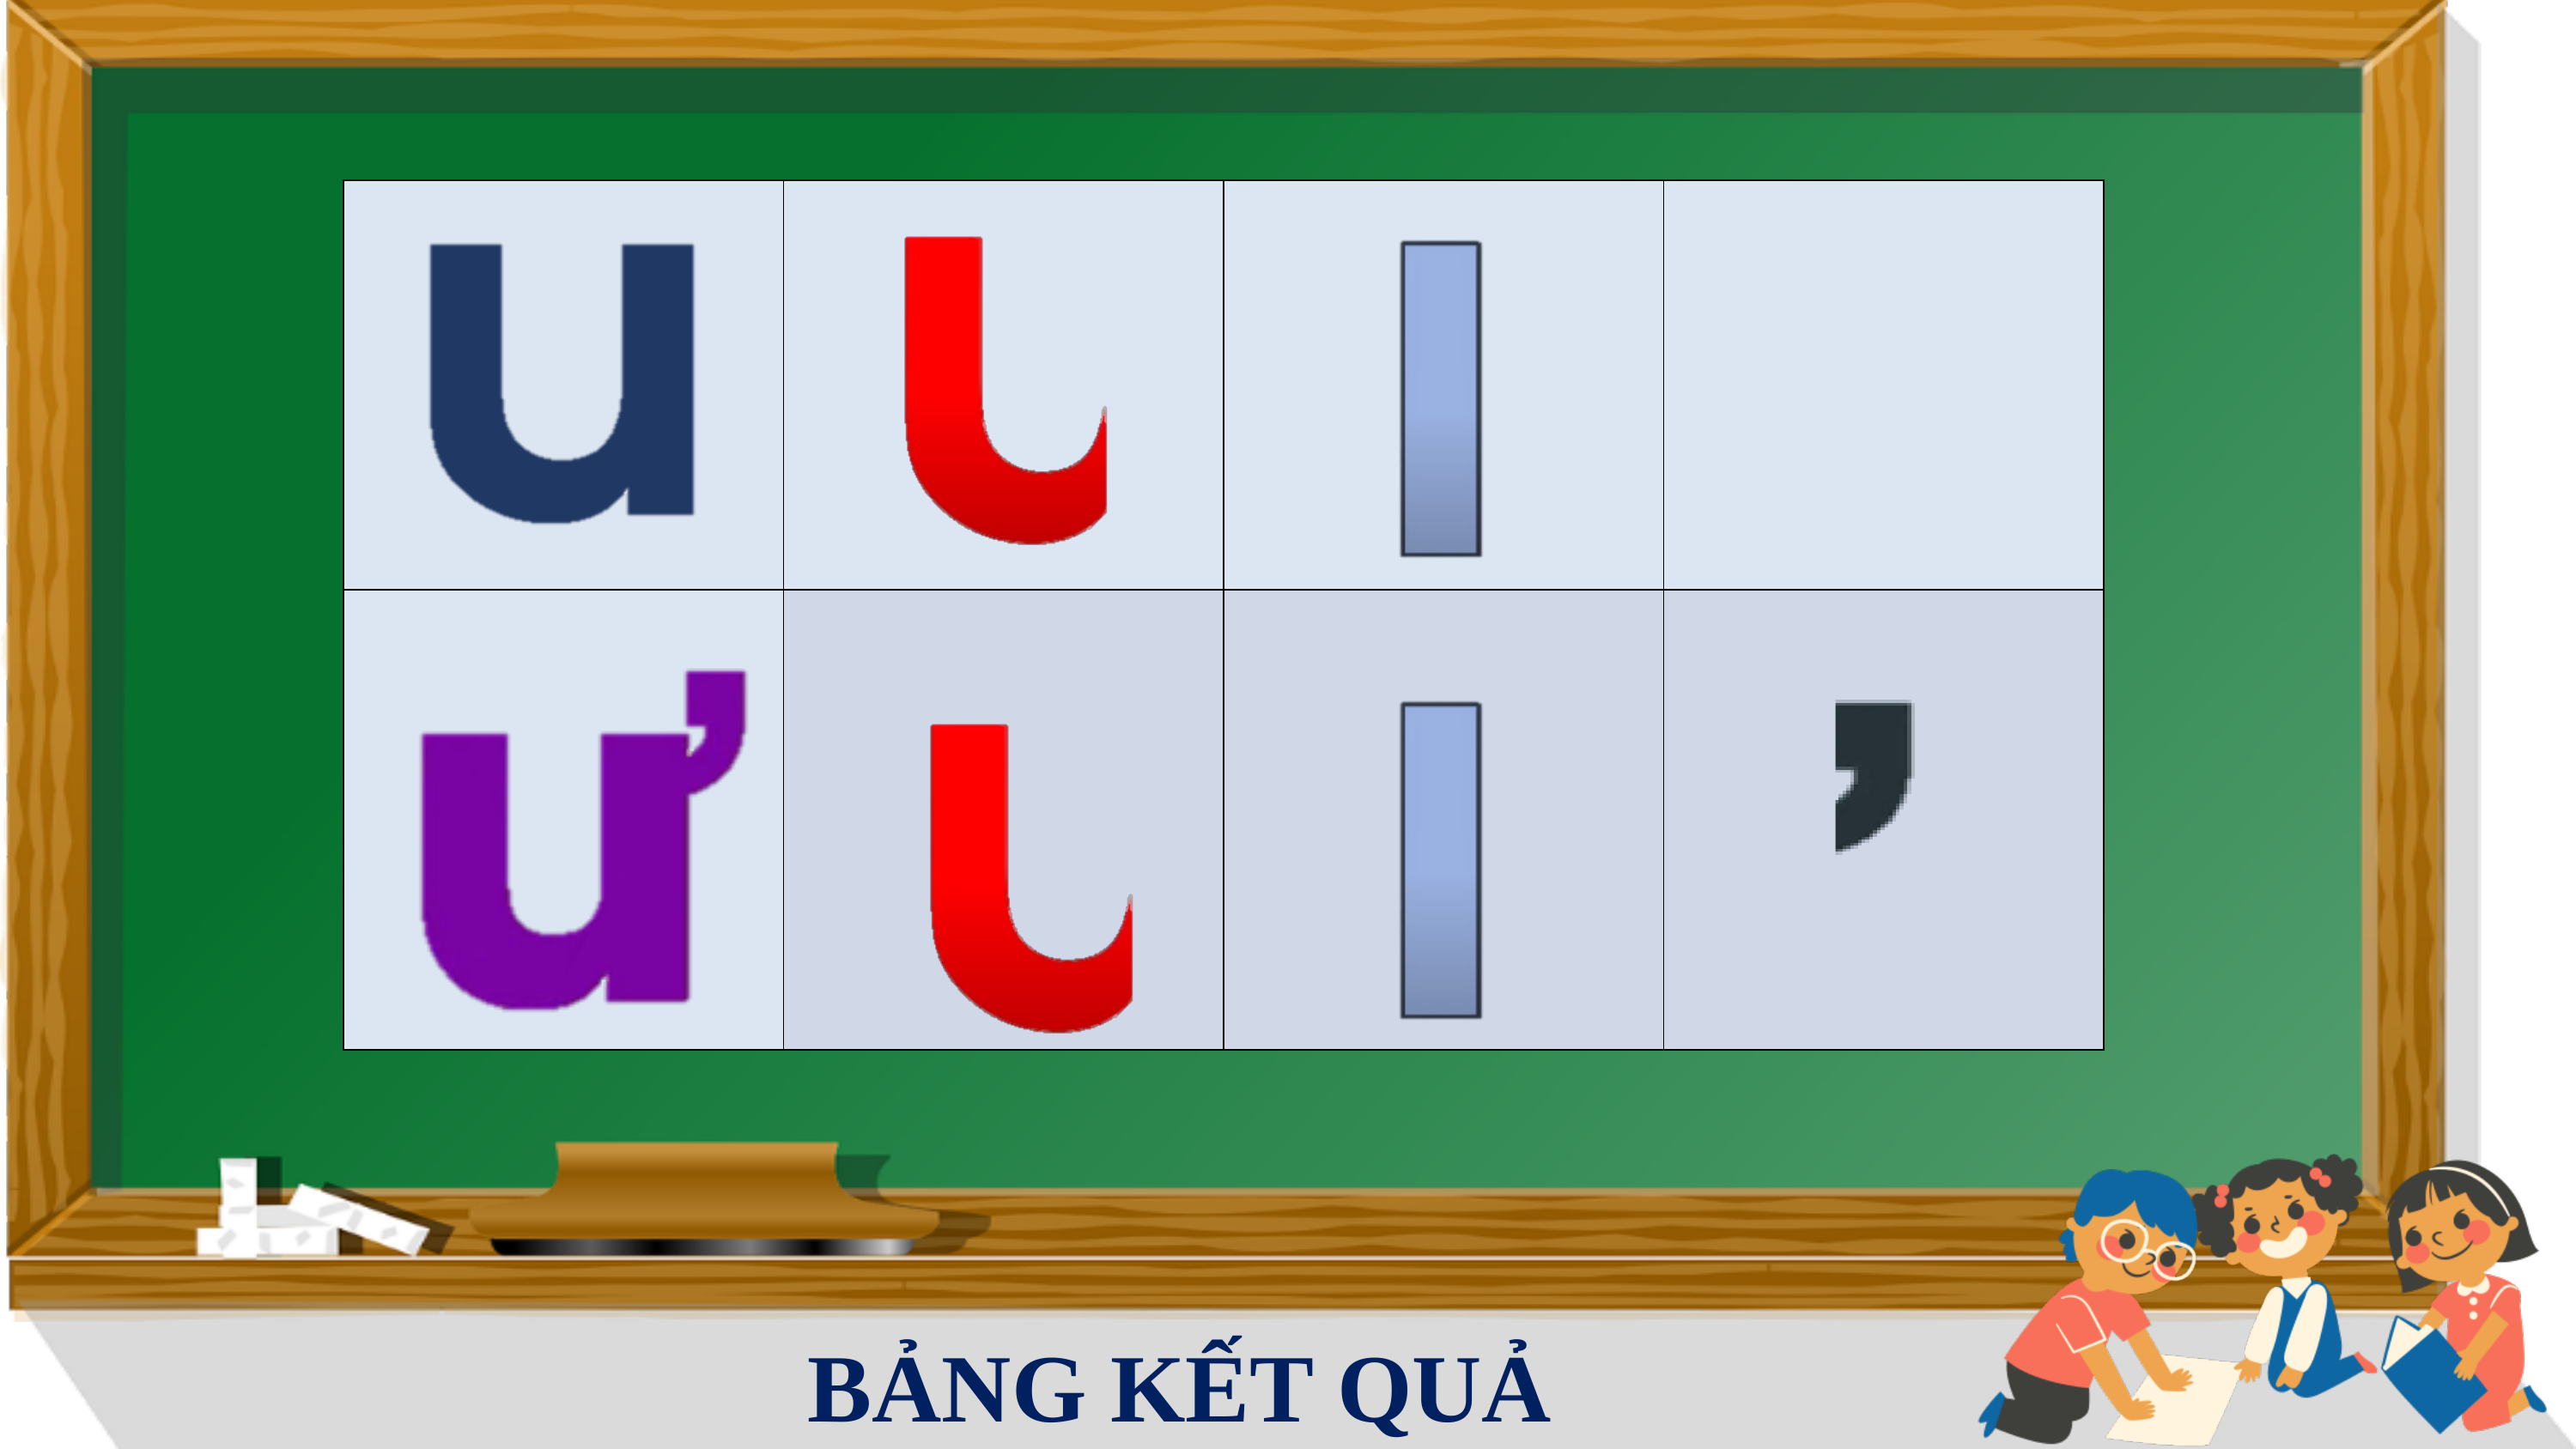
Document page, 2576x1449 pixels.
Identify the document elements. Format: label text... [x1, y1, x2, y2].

table_cell [784, 591, 1223, 1049]
table_header [344, 181, 783, 589]
picture [0, 0, 2576, 1449]
table_cell [344, 591, 783, 1049]
table_header [1664, 181, 2103, 589]
table_cell [1224, 591, 1663, 1049]
table_cell [1664, 591, 2103, 1049]
table_header [784, 181, 1223, 589]
text_box BẢNG KẾT QUẢ [794, 1318, 1565, 1447]
table_header [1224, 181, 1663, 589]
